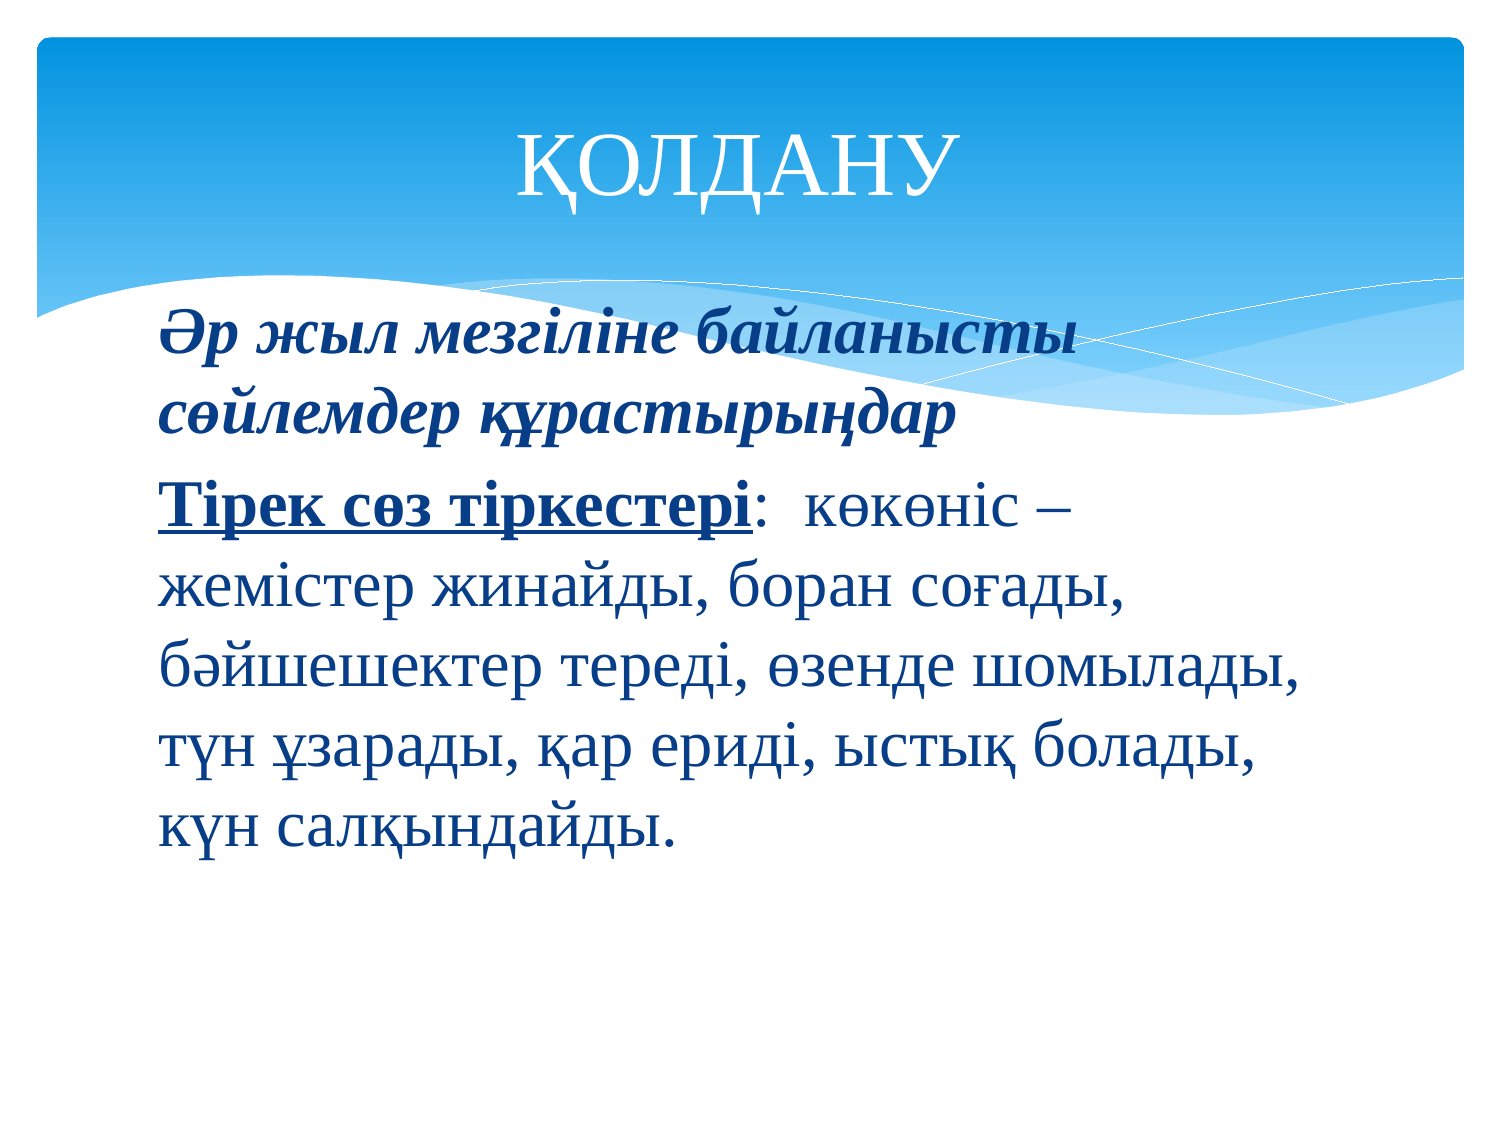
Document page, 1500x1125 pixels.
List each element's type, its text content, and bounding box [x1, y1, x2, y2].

title ҚОЛДАНУ [75, 55, 1425, 261]
list Әр жыл мезгіліне байланысты сөйлемдер құрастырыңдар Тірек сөз тіркестері: көкөніс – жемістер жинайды, боран соғады, бәйшешектер тереді, өзенде шомылады, түн ұзарады, қар ериді, ыстық болады, күн салқындайды. [143, 278, 1359, 1005]
